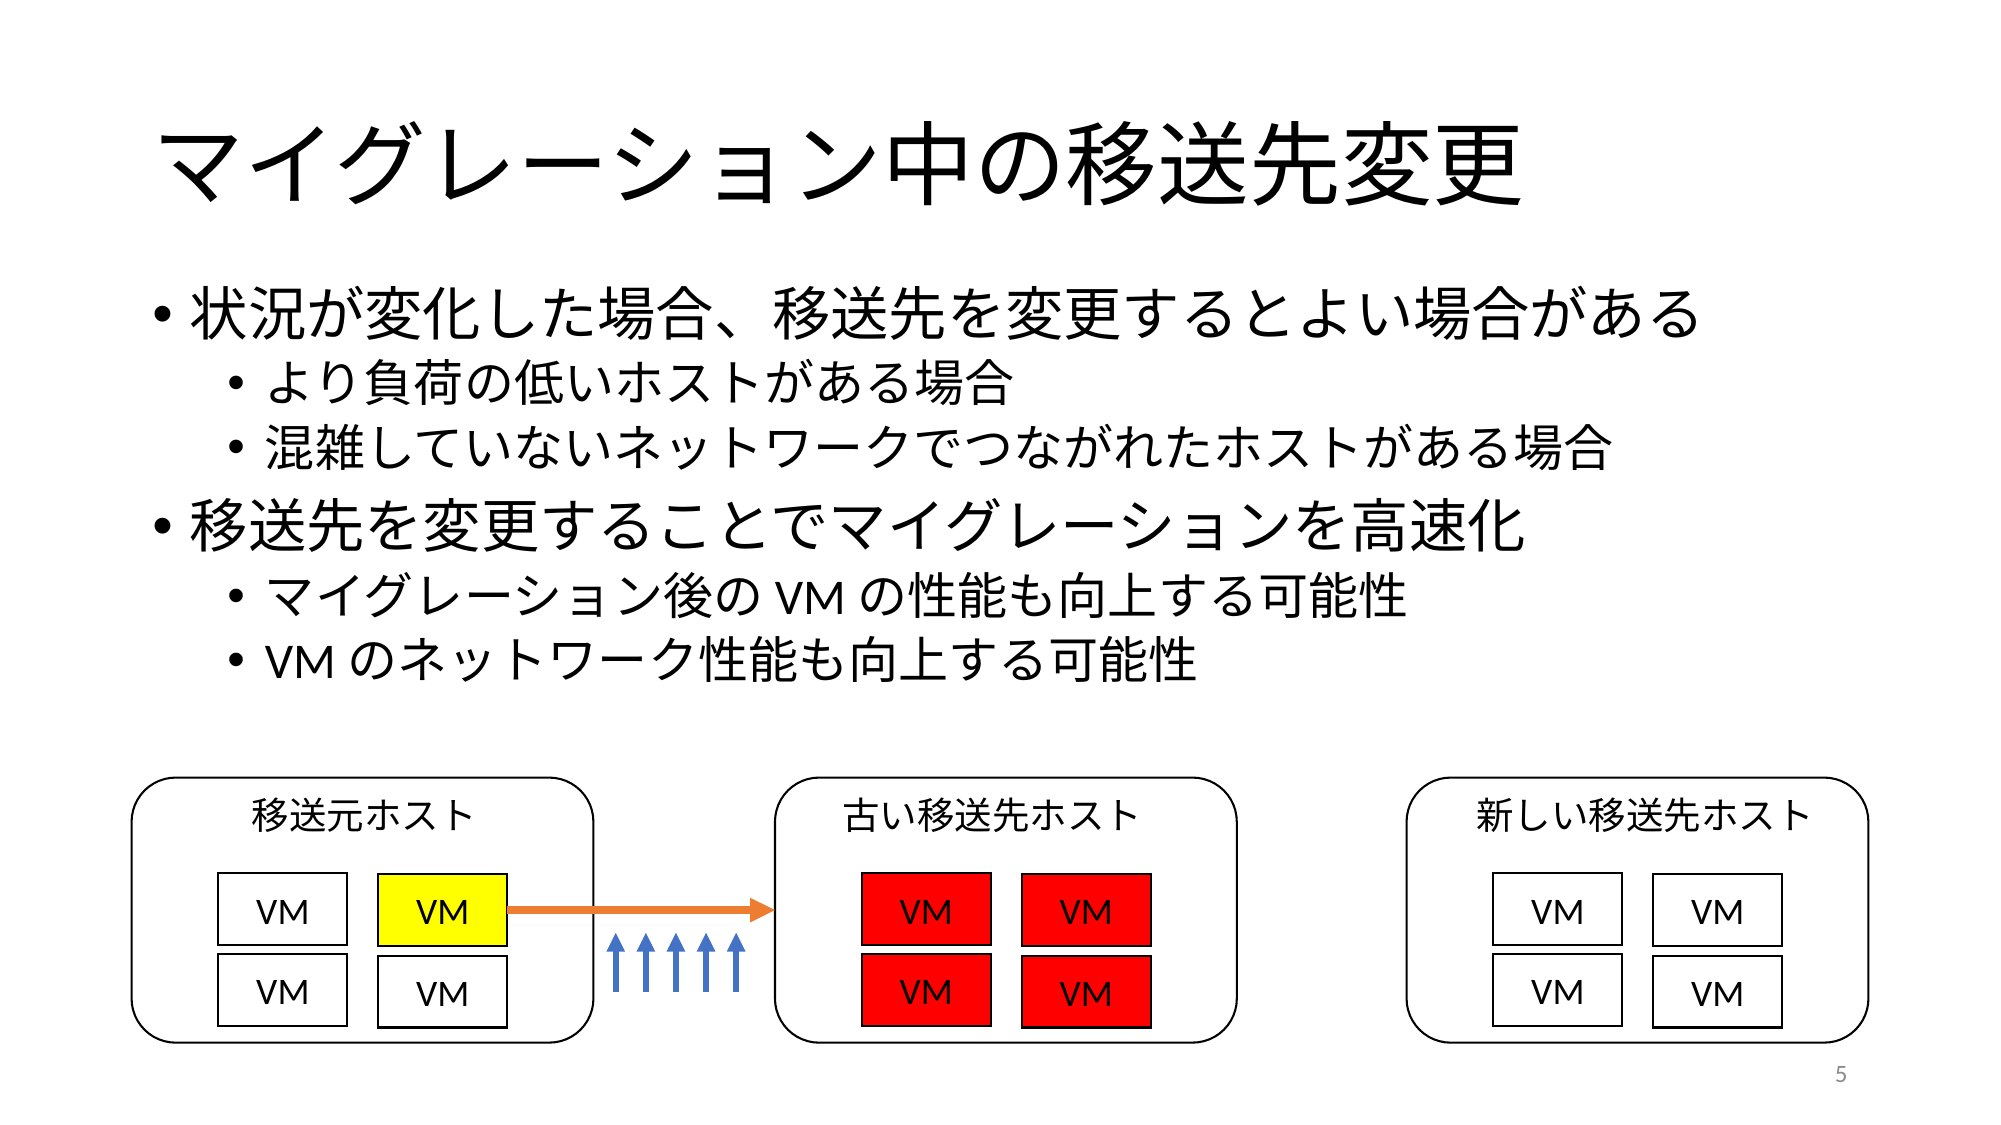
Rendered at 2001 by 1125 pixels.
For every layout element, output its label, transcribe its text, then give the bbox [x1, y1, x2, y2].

slide_number 5 [1412, 1043, 1863, 1103]
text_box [131, 777, 1869, 1043]
title マイグレーション中の移送先変更 [137, 59, 1863, 277]
list 状況が変化した場合、移送先を変更するとよい場合がある より負荷の低いホストがある場合 混雑していないネットワークでつながれたホストがある場合 移送先を変更することでマイグレーションを高速化 マイグレーション後のVMの性能も向上する可能性 VMのネットワーク性能も向上する可能性 [137, 277, 1863, 777]
